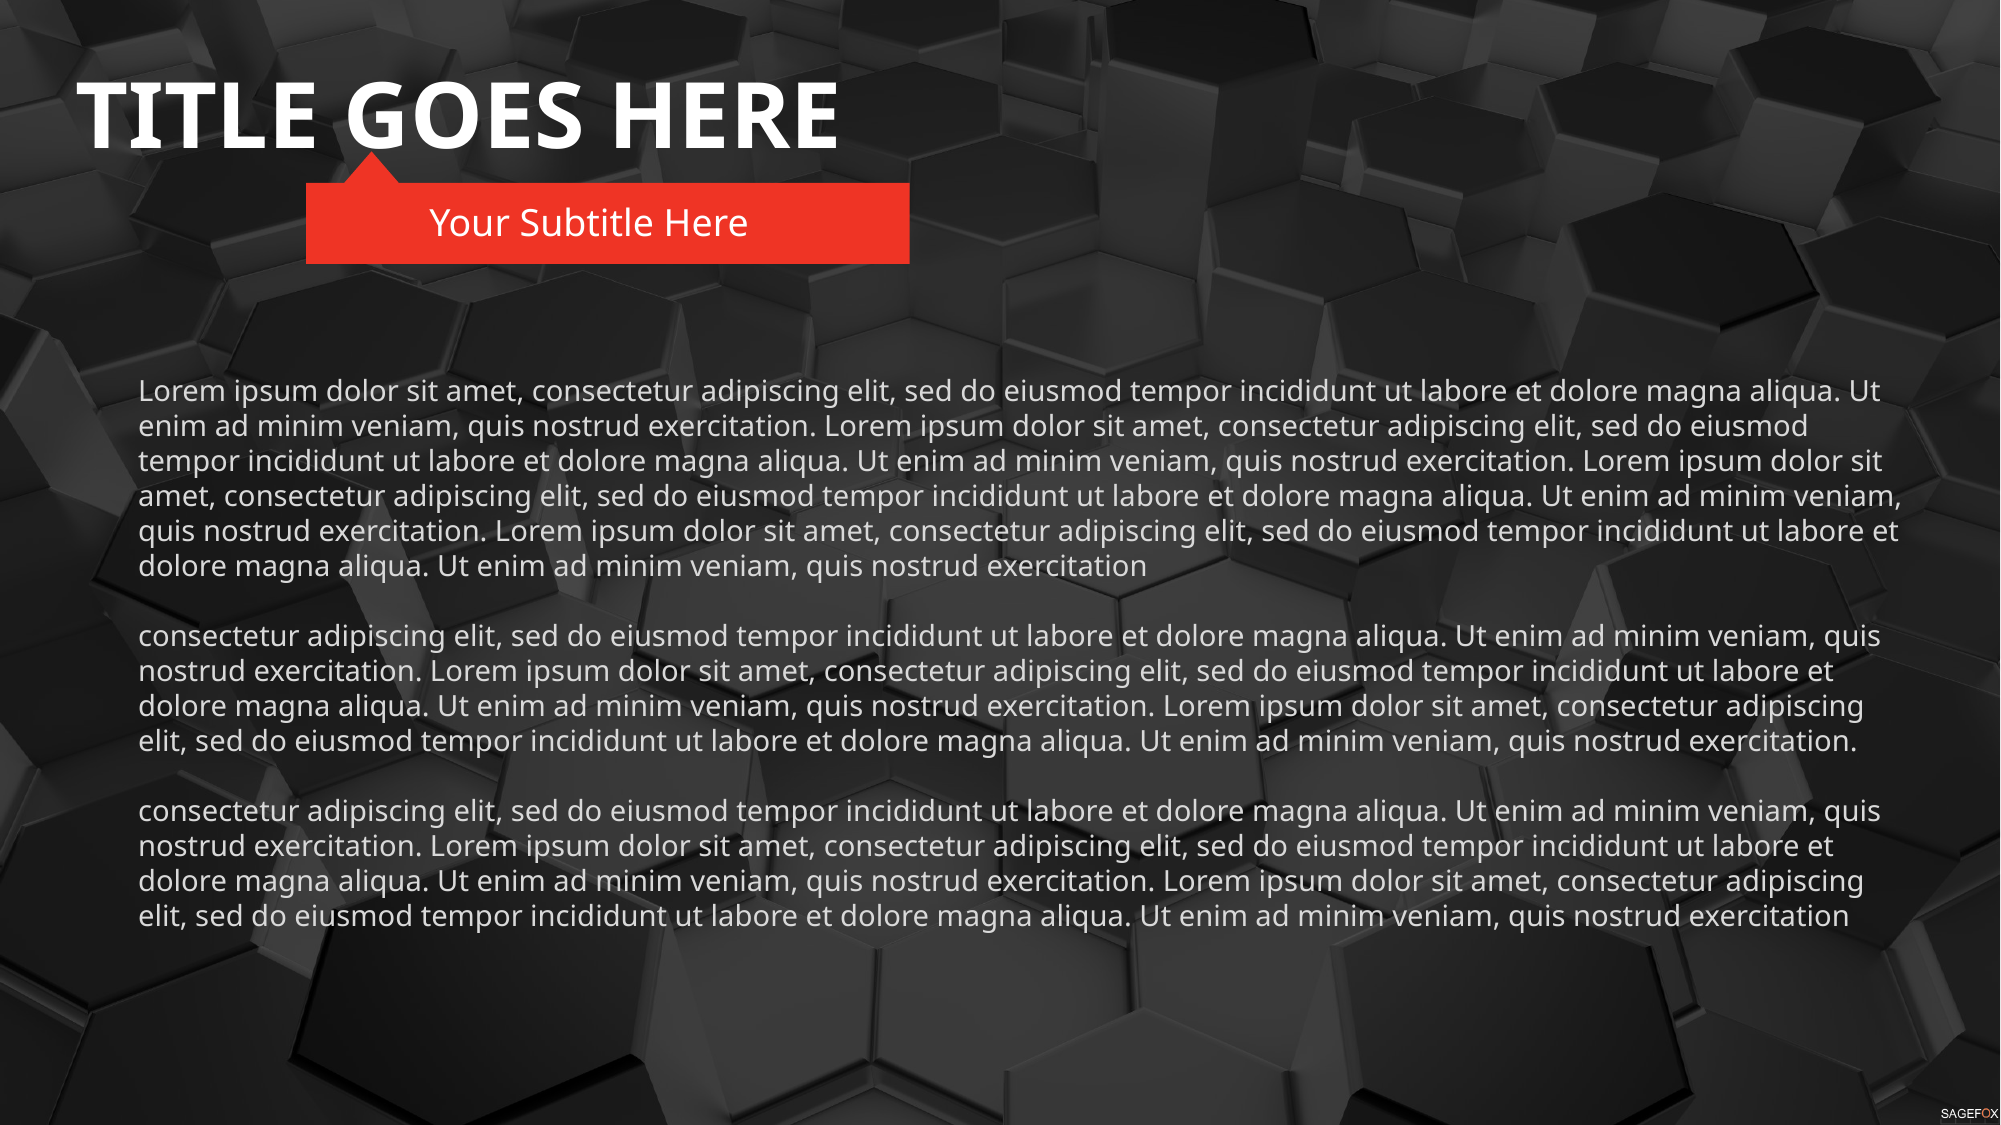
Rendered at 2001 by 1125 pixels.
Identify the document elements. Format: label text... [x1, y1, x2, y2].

text_box Lorem ipsum dolor sit amet, consectetur adipiscing elit, sed do eiusmod tempor incididunt ut labore et dolore magna aliqua. Ut enim ad minim veniam, quis nostrud exercitation. Lorem ipsum dolor sit amet, consectetur adipiscing elit, sed do eiusmod tempor incididunt ut labore et dolore magna aliqua. Ut enim ad minim veniam, quis nostrud exercitation. Lorem ipsum dolor sit amet, consectetur adipiscing elit, sed do eiusmod tempor incididunt ut labore et dolore magna aliqua. Ut enim ad minim veniam, quis nostrud exercitation. Lorem ipsum dolor sit amet, consectetur adipiscing elit, sed do eiusmod tempor incididunt ut labore et dolore magna aliqua. Ut enim ad minim veniam, quis nostrud exercitation consectetur adipiscing elit, sed do eiusmod tempor incididunt ut labore et dolore magna aliqua. Ut enim ad minim veniam, quis nostrud exercitation. Lorem ipsum dolor sit amet, consectetur adipiscing elit, sed do eiusmod tempor incididunt ut labore et dolore magna aliqua. Ut enim ad minim veniam, quis nostrud exercitation. Lorem ipsum dolor sit amet, consectetur adipiscing elit, sed do eiusmod tempor incididunt ut labore et dolore magna aliqua. Ut enim ad minim veniam, quis nostrud exercitation. consectetur adipiscing elit, sed do eiusmod tempor incididunt ut labore et dolore magna aliqua. Ut enim ad minim veniam, quis nostrud exercitation. Lorem ipsum dolor sit amet, consectetur adipiscing elit, sed do eiusmod tempor incididunt ut labore et dolore magna aliqua. Ut enim ad minim veniam, quis nostrud exercitation. Lorem ipsum dolor sit amet, consectetur adipiscing elit, sed do eiusmod tempor incididunt ut labore et dolore magna aliqua. Ut enim ad minim veniam, quis nostrud exercitation [123, 365, 1930, 940]
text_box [306, 151, 910, 264]
text_box TITLE GOES HERE [60, 49, 965, 175]
picture [0, 0, 2001, 1125]
